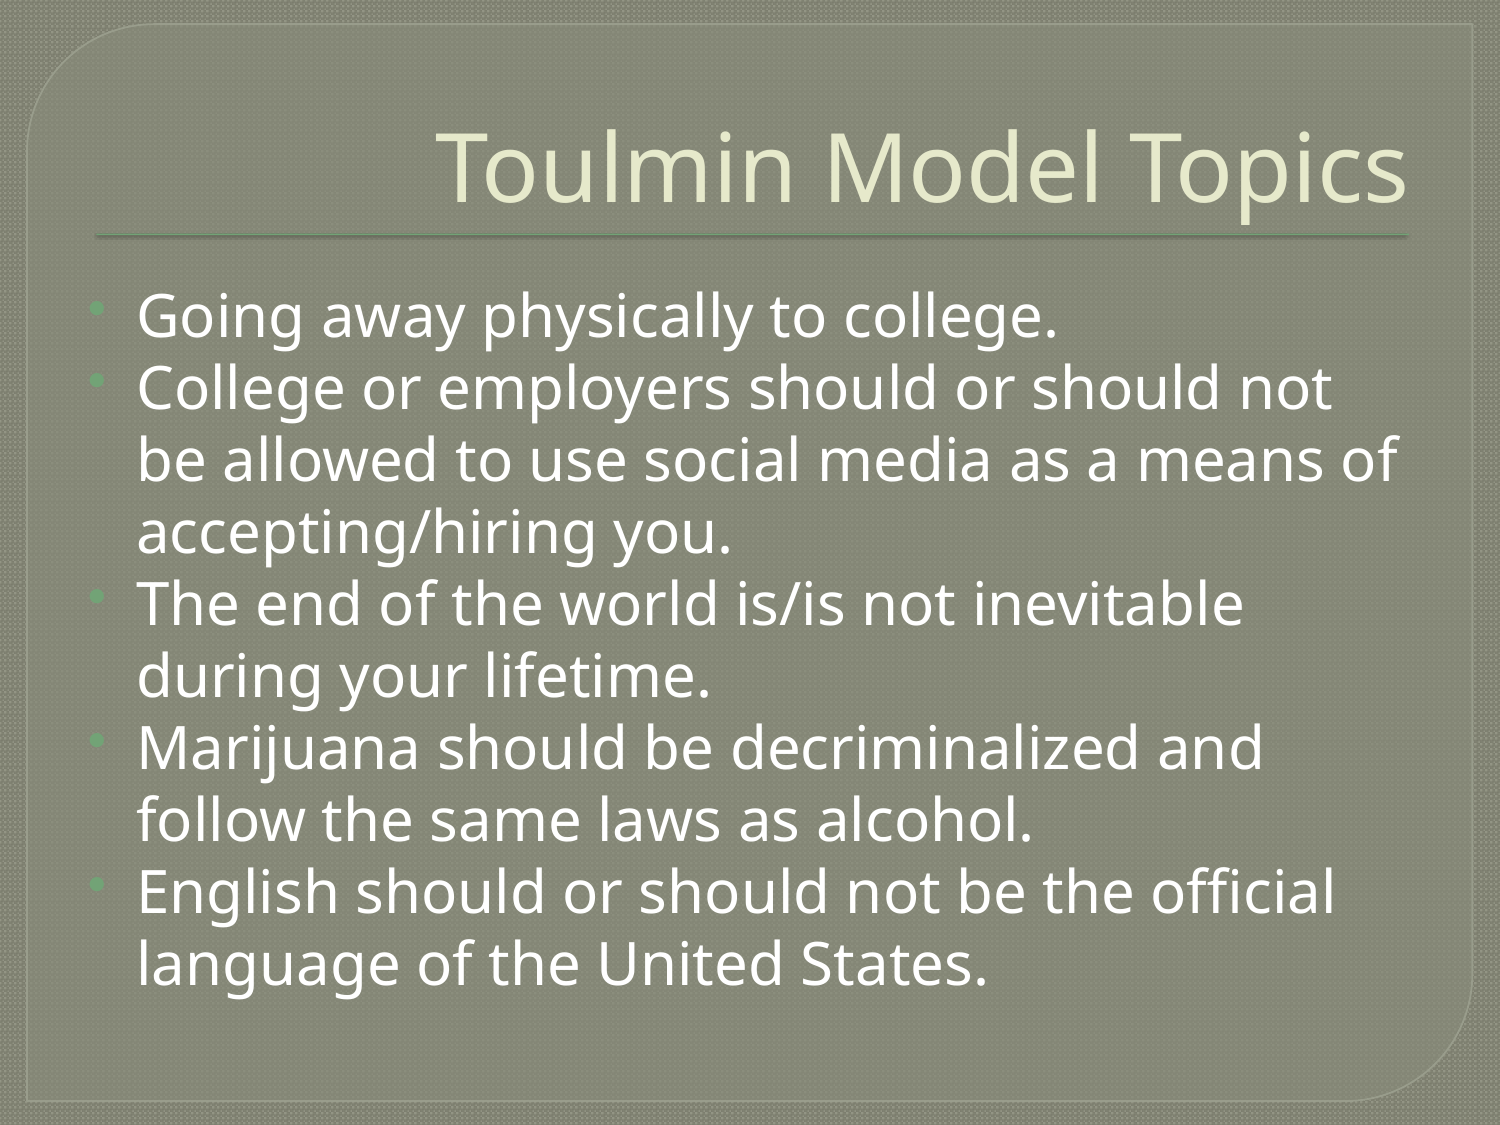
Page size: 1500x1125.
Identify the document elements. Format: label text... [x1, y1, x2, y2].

title Toulmin Model Topics [75, 41, 1425, 230]
list Going away physically to college. College or employers should or should not be allowed to use social media as a means of accepting/hiring you. The end of the world is/is not inevitable during your lifetime. Marijuana should be decriminalized and follow the same laws as alcohol. English should or should not be the official language of the United States. [75, 270, 1425, 1013]
